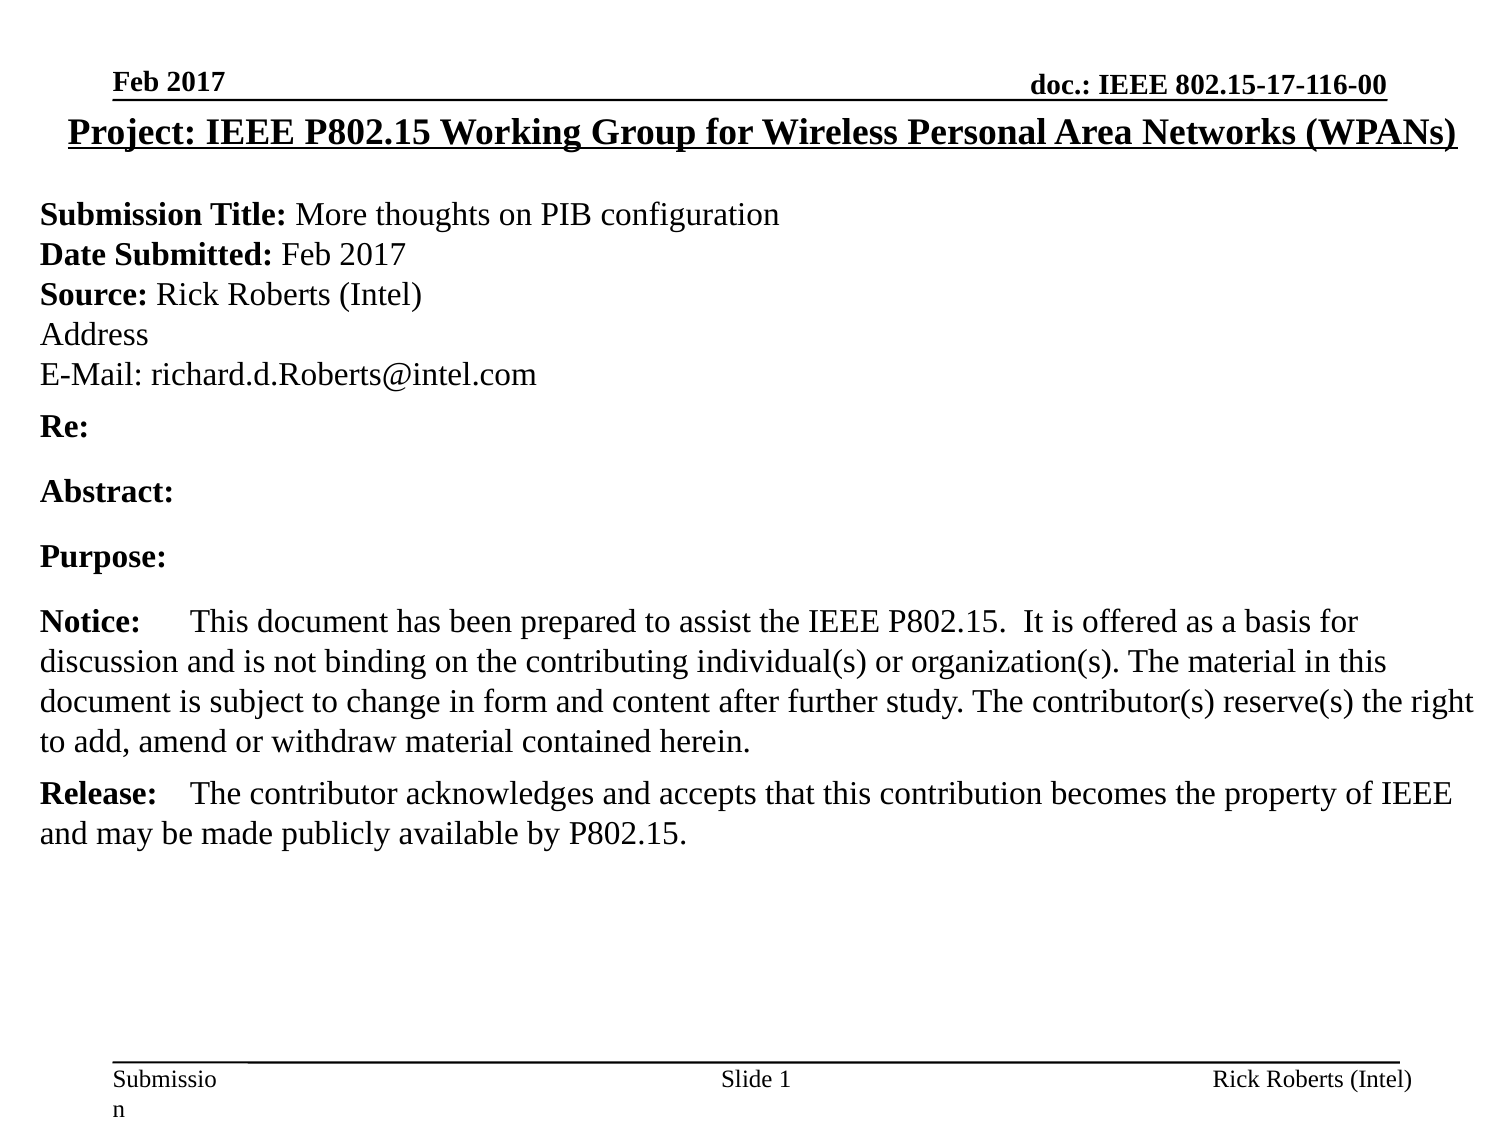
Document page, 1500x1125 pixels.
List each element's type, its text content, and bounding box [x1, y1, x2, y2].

footer Rick Roberts (Intel) [900, 1062, 1413, 1093]
slide_number Slide 1 [712, 1062, 800, 1093]
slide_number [112, 62, 375, 98]
text_box Project: IEEE P802.15 Working Group for Wireless Personal Area Networks (WPANs) Submission Title: More thoughts on PIB configuration Date Submitted: Feb 2017 Source: Rick Roberts (Intel) Address E-Mail: richard.d.Roberts@intel.com Re: Abstract: Purpose: Notice: This document has been prepared to assist the IEEE P802.15. It is offered as a basis for discussion and is not binding on the contributing individual(s) or organization(s). The material in this document is subject to change in form and content after further study. The contributor(s) reserve(s) the right to add, amend or withdraw material contained herein. Release: The contributor acknowledges and accepts that this contribution becomes the property of IEEE and may be made publicly available by P802.15. [24, 99, 1500, 859]
